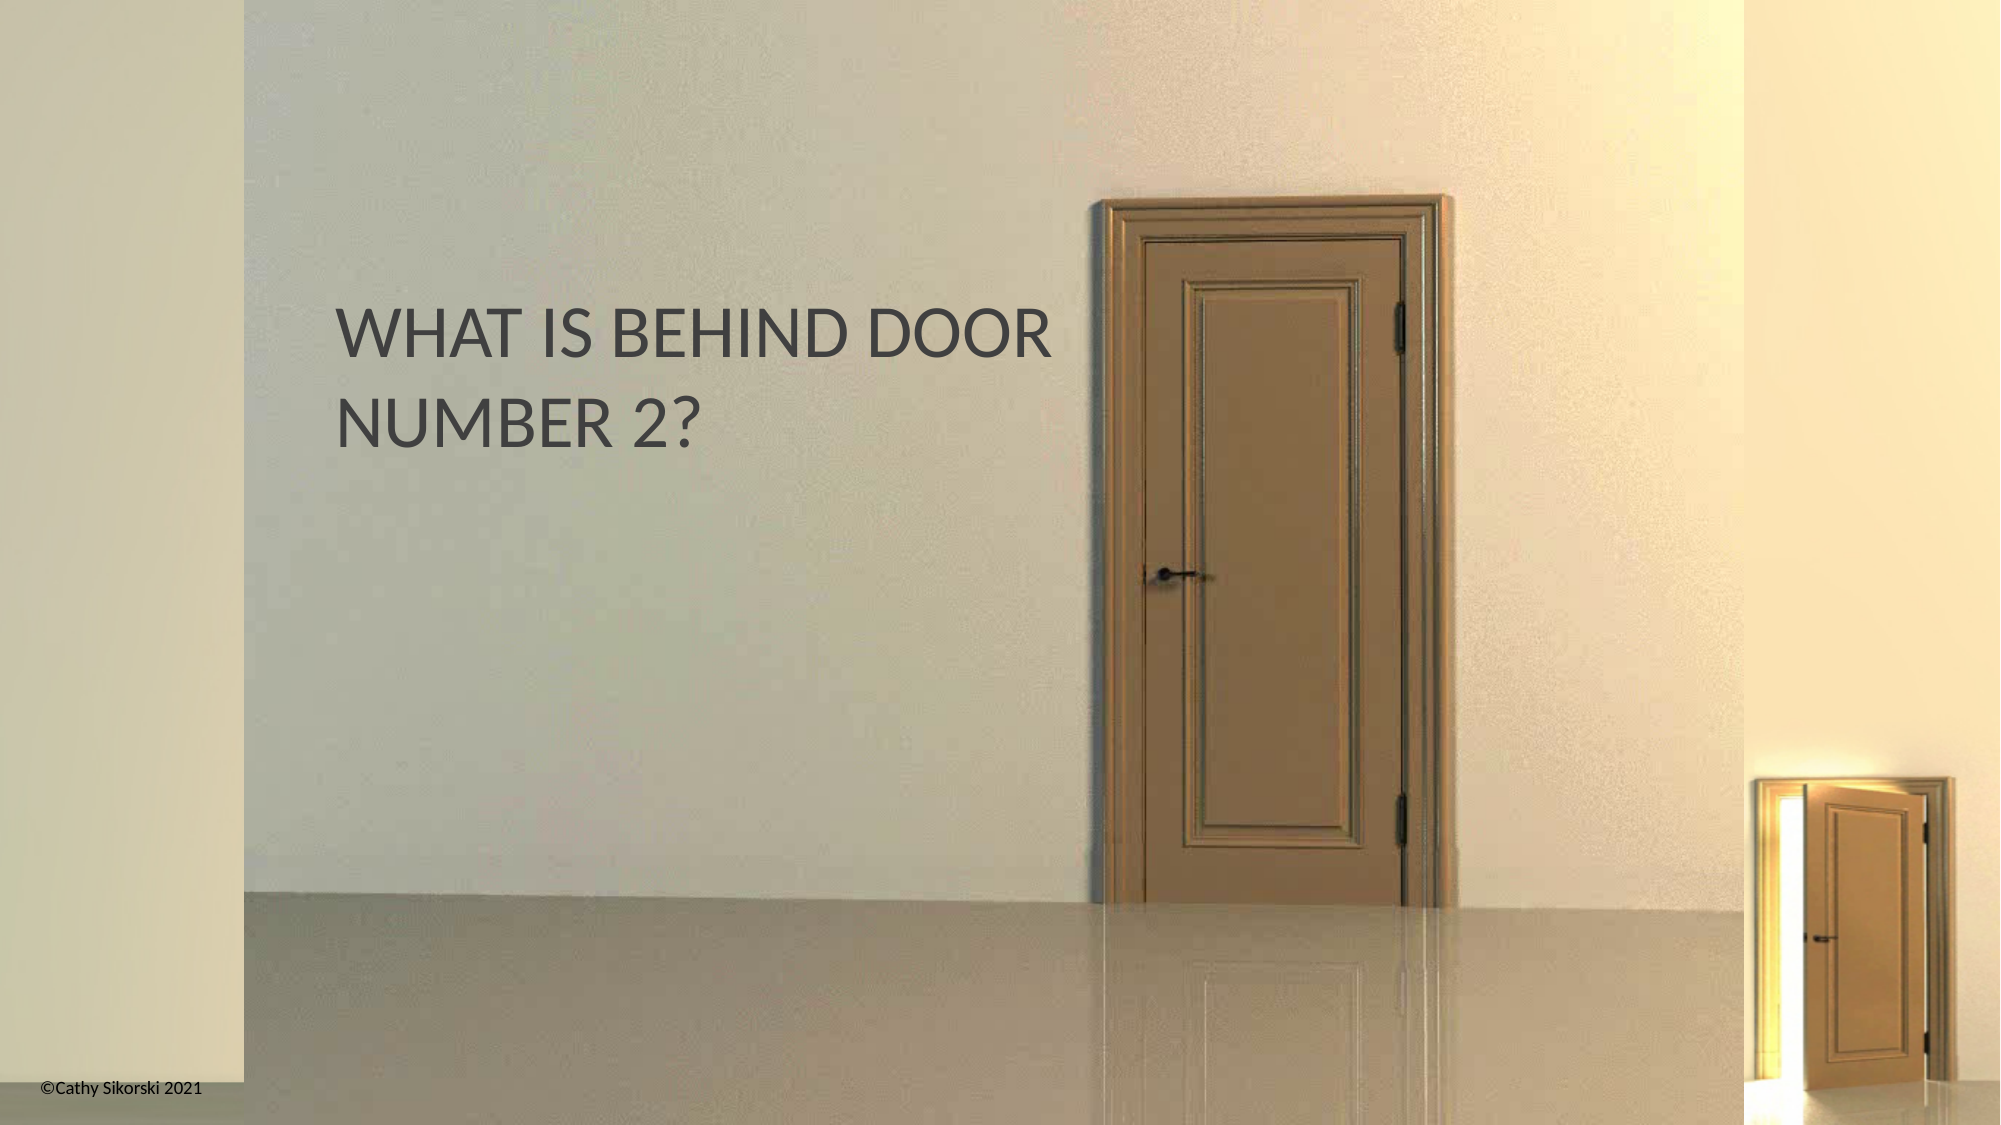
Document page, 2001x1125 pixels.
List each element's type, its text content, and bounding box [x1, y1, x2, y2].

picture [1745, 0, 2001, 1125]
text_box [243, 0, 1745, 1125]
text_box ©Cathy Sikorski 2021 [25, 1068, 239, 1125]
picture [0, 0, 243, 1125]
